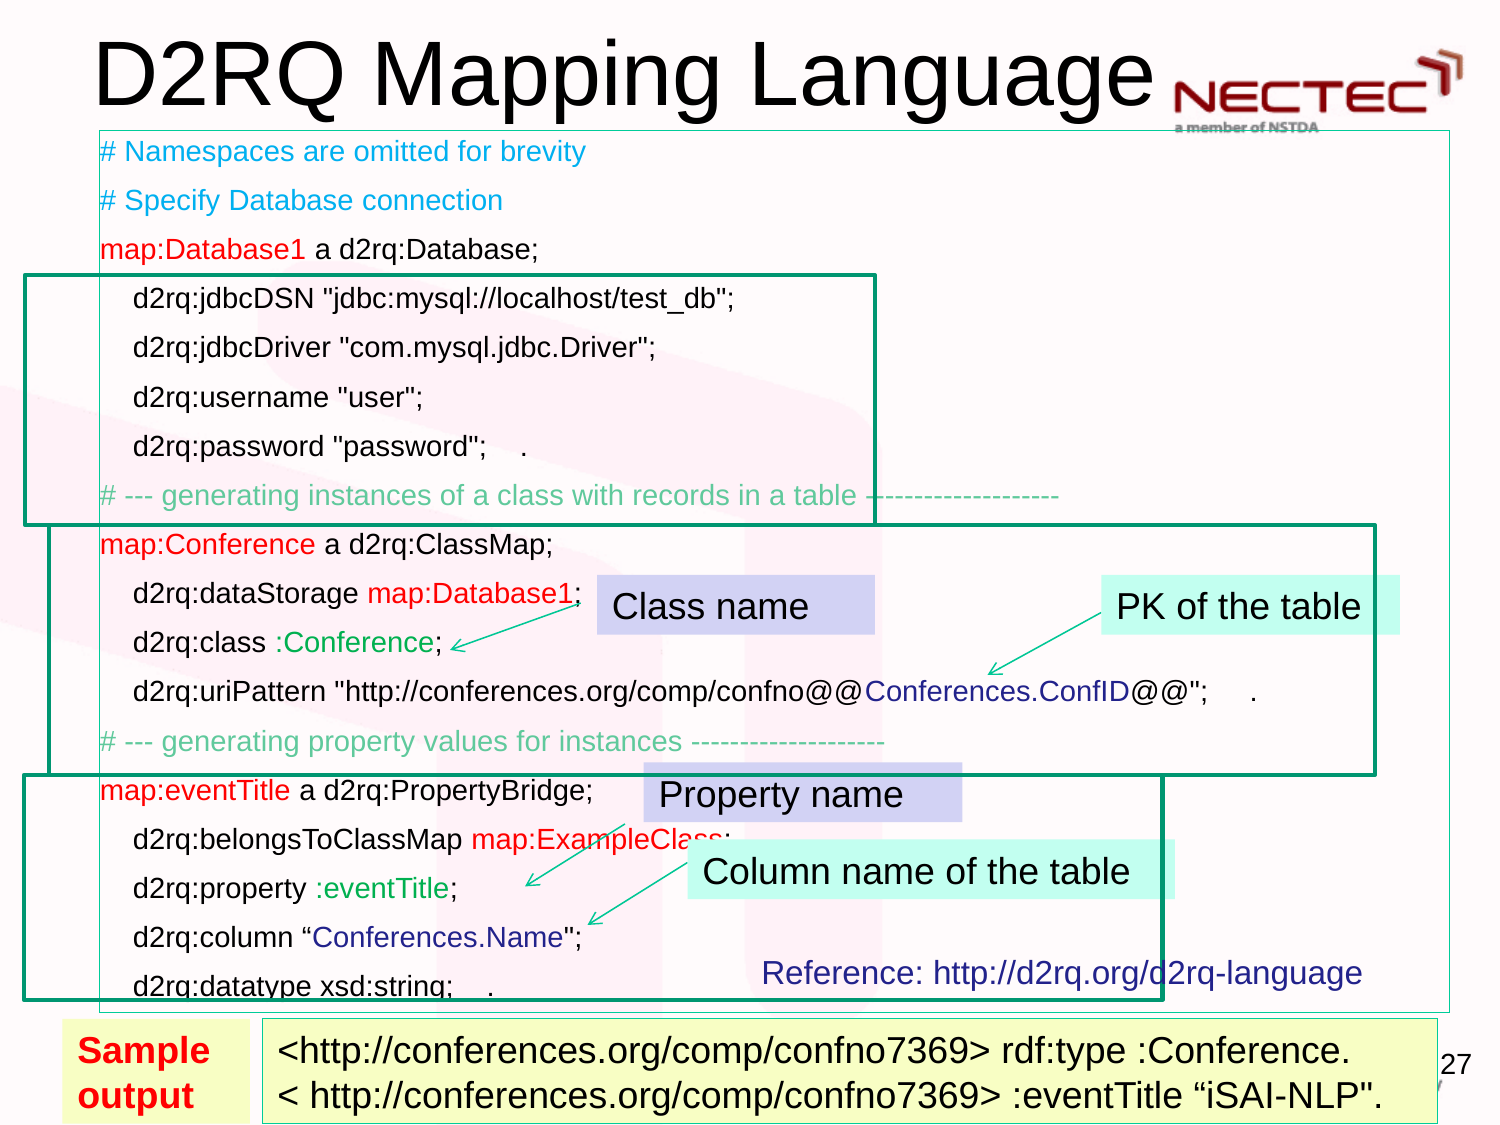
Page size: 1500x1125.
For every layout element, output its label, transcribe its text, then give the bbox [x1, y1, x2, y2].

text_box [62, 1018, 1438, 1125]
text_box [524, 762, 963, 887]
slide_number 27 [1441, 1037, 1488, 1113]
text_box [587, 839, 1176, 926]
title D2RQ Mapping Language [0, 12, 1263, 138]
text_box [449, 574, 876, 651]
text_box Reference: http://d2rq.org/d2rq-language [746, 944, 1434, 1000]
text_box [47, 523, 1377, 777]
list # Namespaces are omitted for brevity # Specify Database connection map:Database1 a d2rq:Database; d2rq:jdbcDSN "jdbc:mysql://localhost/test_db"; d2rq:jdbcDriver "com.mysql.jdbc.Driver"; d2rq:username "user"; d2rq:password "password"; . # --- generating instances of a class with records in a table -------------------- map:Conference a d2rq:ClassMap; d2rq:dataStorage map:Database1; d2rq:class :Conference; d2rq:uriPattern "http://conferences.org/comp/confno@@Conferences.ConfID@@"; . # --- generating property values for instances -------------------- map:eventTitle a d2rq:PropertyBridge; d2rq:belongsToClassMap map:ExampleClass; d2rq:property :eventTitle; d2rq:column “Conferences.Name"; d2rq:datatype xsd:string; . [99, 130, 1450, 1013]
text_box [23, 273, 877, 527]
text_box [987, 574, 1401, 676]
picture [0, 0, 1500, 1125]
text_box [22, 773, 1165, 1002]
